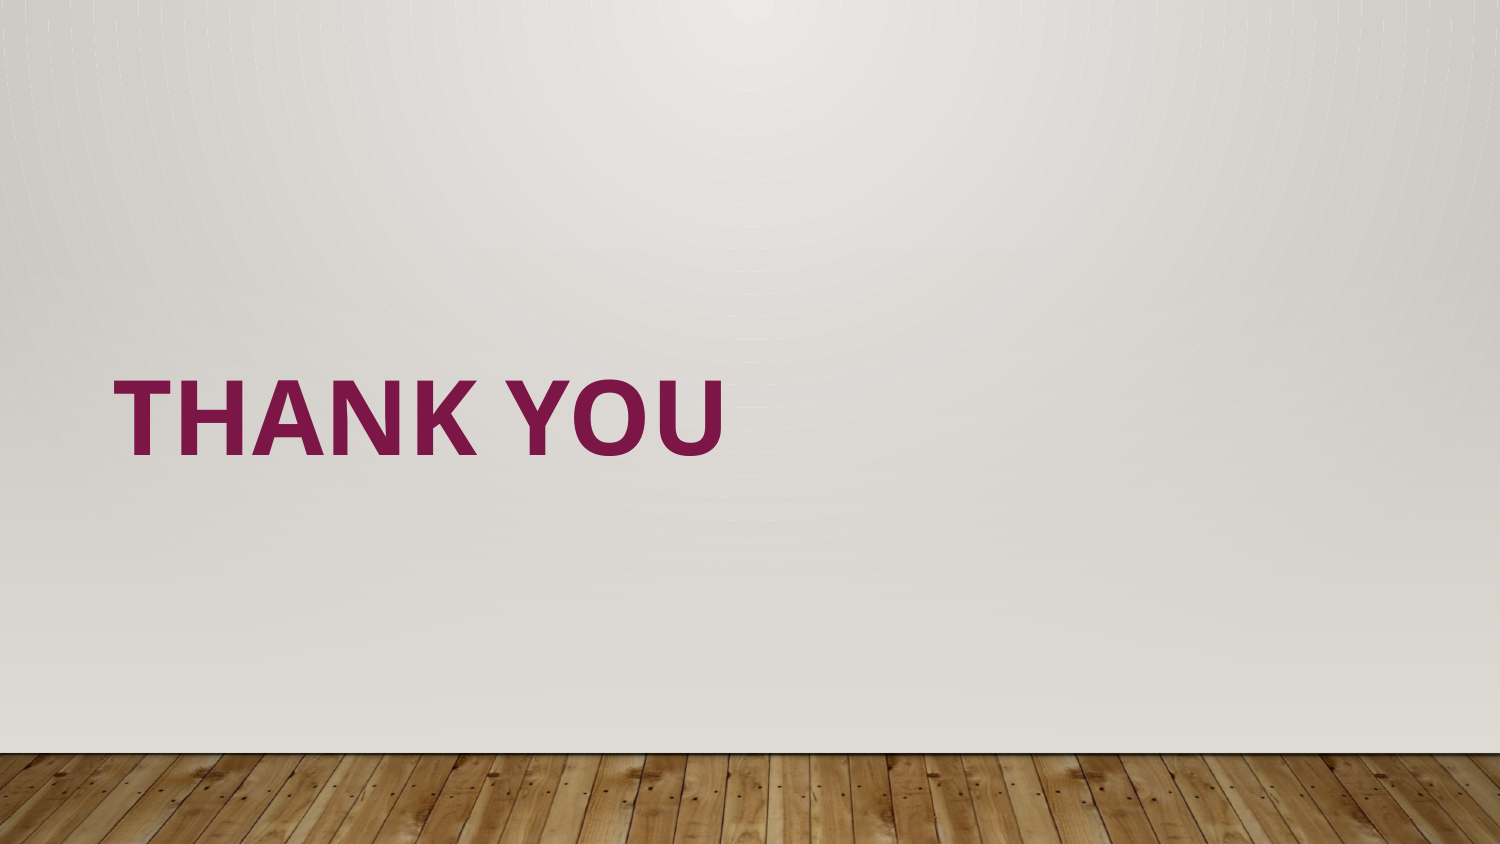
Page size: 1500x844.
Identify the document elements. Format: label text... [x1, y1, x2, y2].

title Thank You [112, 326, 858, 517]
picture [0, 753, 1500, 844]
